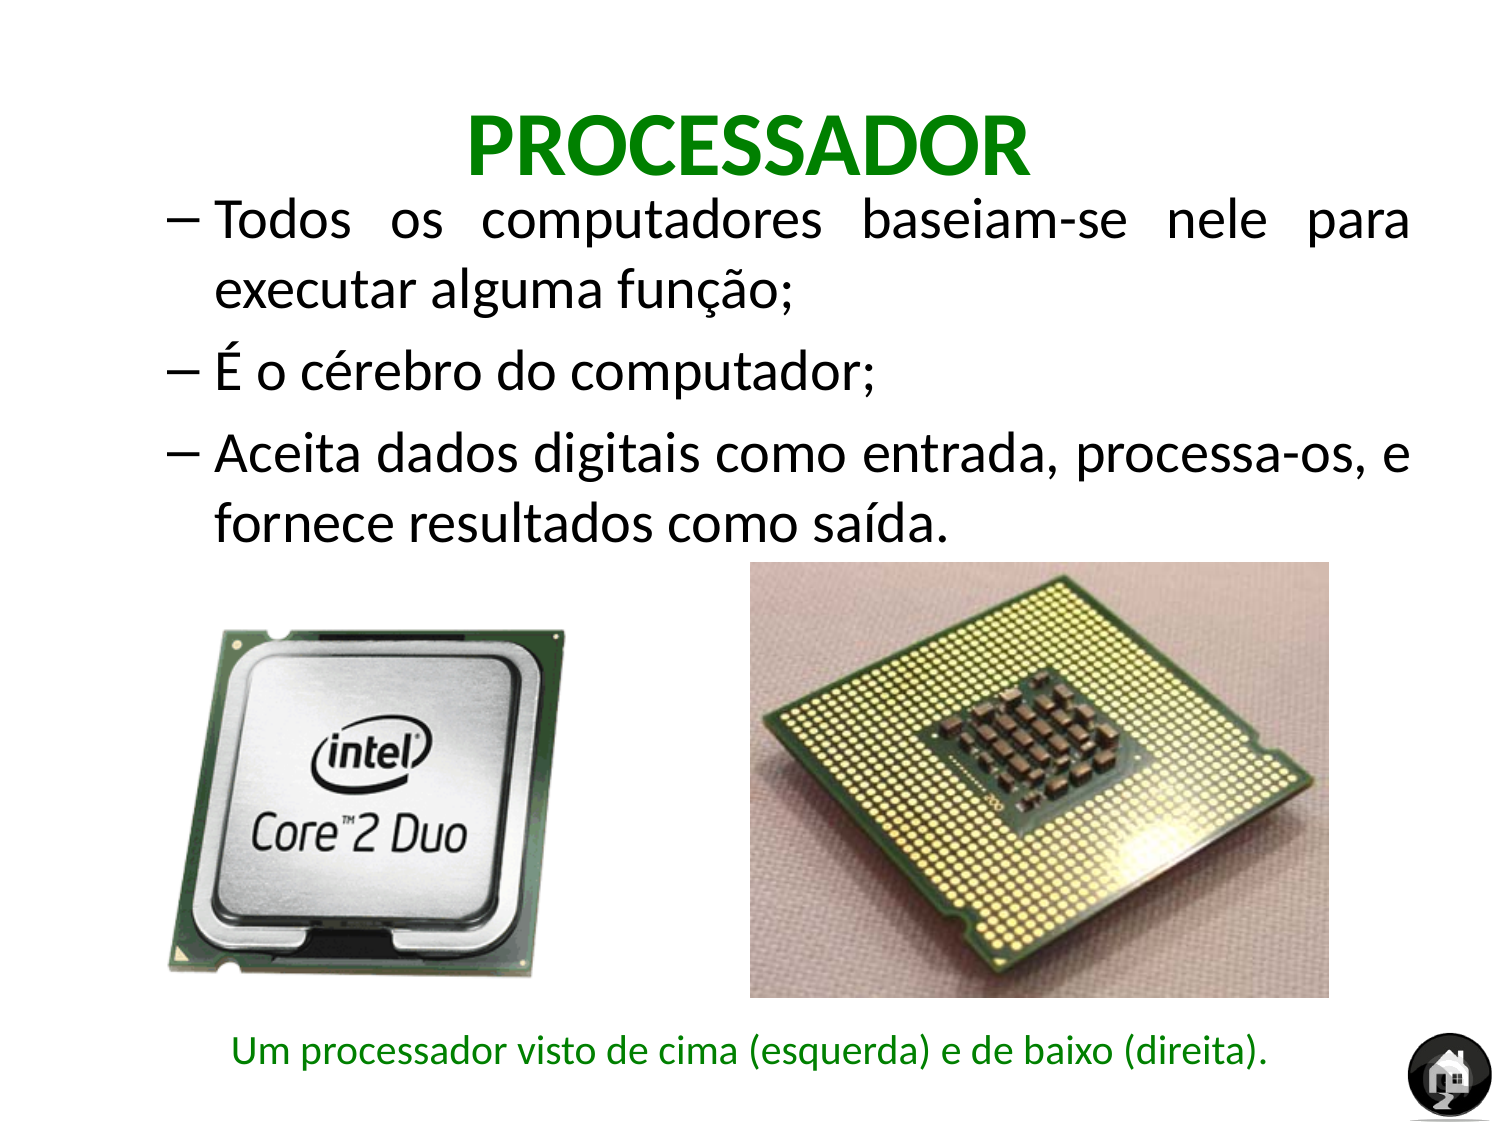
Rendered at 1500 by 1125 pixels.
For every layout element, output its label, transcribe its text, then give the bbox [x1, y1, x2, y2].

picture [135, 585, 605, 1055]
title PROCESSADOR [75, 45, 1425, 233]
text_box Um processador visto de cima (esquerda) e de baixo (direita). [147, 1015, 1353, 1081]
picture [1399, 1024, 1500, 1125]
list Todos os computadores baseiam-se nele para executar alguma função; É o cérebro do computador; Aceita dados digitais como entrada, processa-os, e fornece resultados como saída. [77, 173, 1428, 916]
picture [749, 562, 1329, 998]
